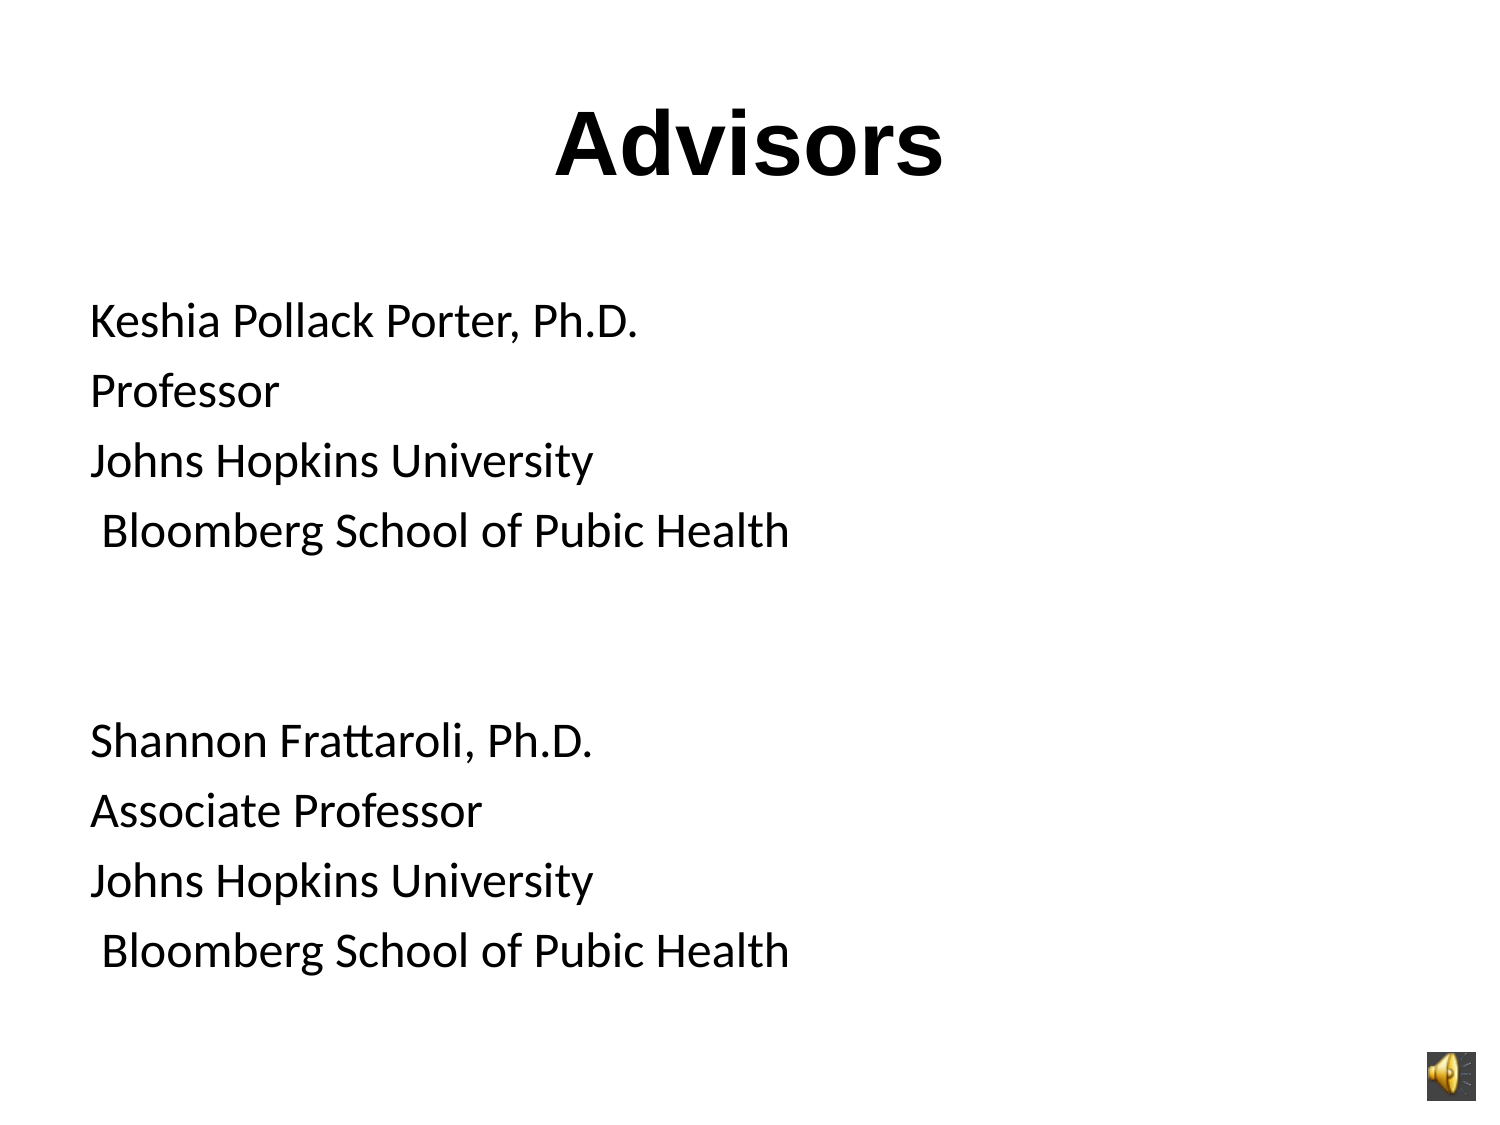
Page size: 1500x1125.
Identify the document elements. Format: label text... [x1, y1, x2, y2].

picture [1426, 1051, 1477, 1102]
title Advisors [75, 45, 1425, 220]
list Keshia Pollack Porter, Ph.D. Professor Johns Hopkins University Bloomberg School of Pubic Health Shannon Frattaroli, Ph.D. Associate Professor Johns Hopkins University Bloomberg School of Pubic Health [75, 220, 1425, 1063]
